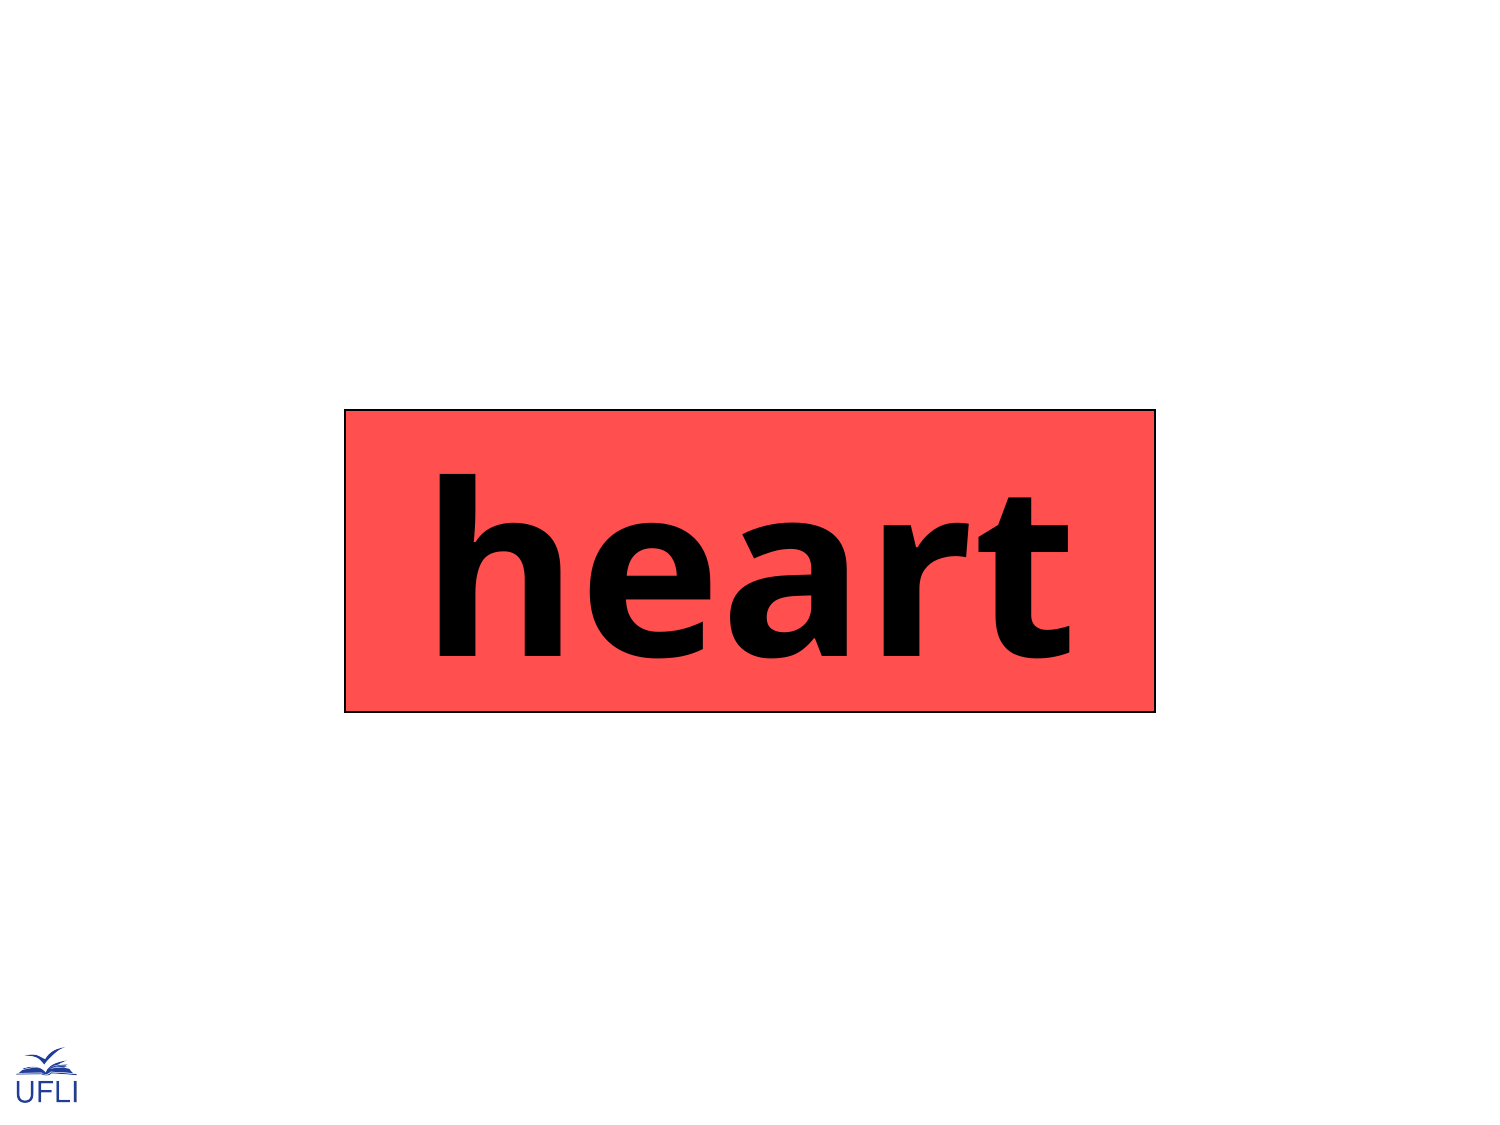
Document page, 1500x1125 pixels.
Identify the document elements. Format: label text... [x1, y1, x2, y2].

text_box heart [344, 409, 1156, 713]
picture [12, 1045, 81, 1106]
